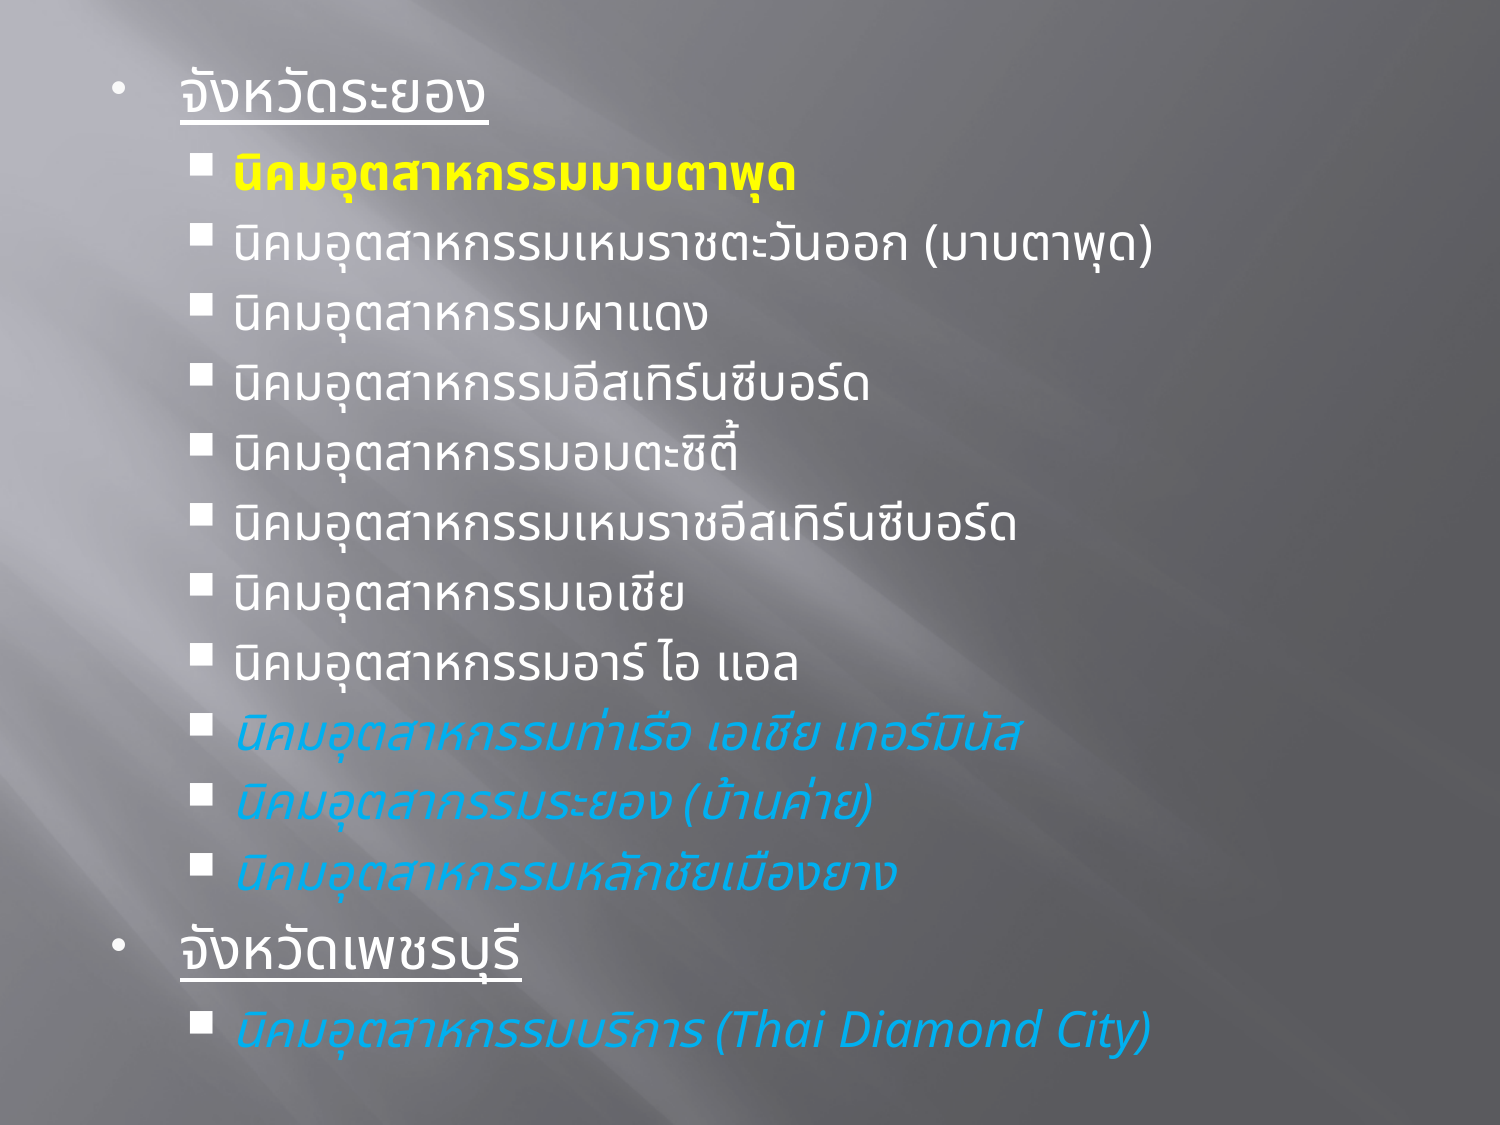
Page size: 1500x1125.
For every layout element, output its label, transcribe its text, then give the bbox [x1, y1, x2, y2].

list จังหวัดระยอง นิคมอุตสาหกรรมมาบตาพุด นิคมอุตสาหกรรมเหมราชตะวันออก (มาบตาพุด) นิคมอุตสาหกรรมผาแดง นิคมอุตสาหกรรมอีสเทิร์นซีบอร์ด นิคมอุตสาหกรรมอมตะซิตี้ นิคมอุตสาหกรรมเหมราชอีสเทิร์นซีบอร์ด นิคมอุตสาหกรรมเอเชีย นิคมอุตสาหกรรมอาร์ ไอ แอล นิคมอุตสาหกรรมท่าเรือ เอเชีย เทอร์มินัส นิคมอุตสากรรมระยอง (บ้านค่าย) นิคมอุตสาหกรรมหลักชัยเมืองยาง จังหวัดเพชรบุรี นิคมอุตสาหกรรมบริการ (Thai Diamond City) [75, 46, 1425, 1079]
